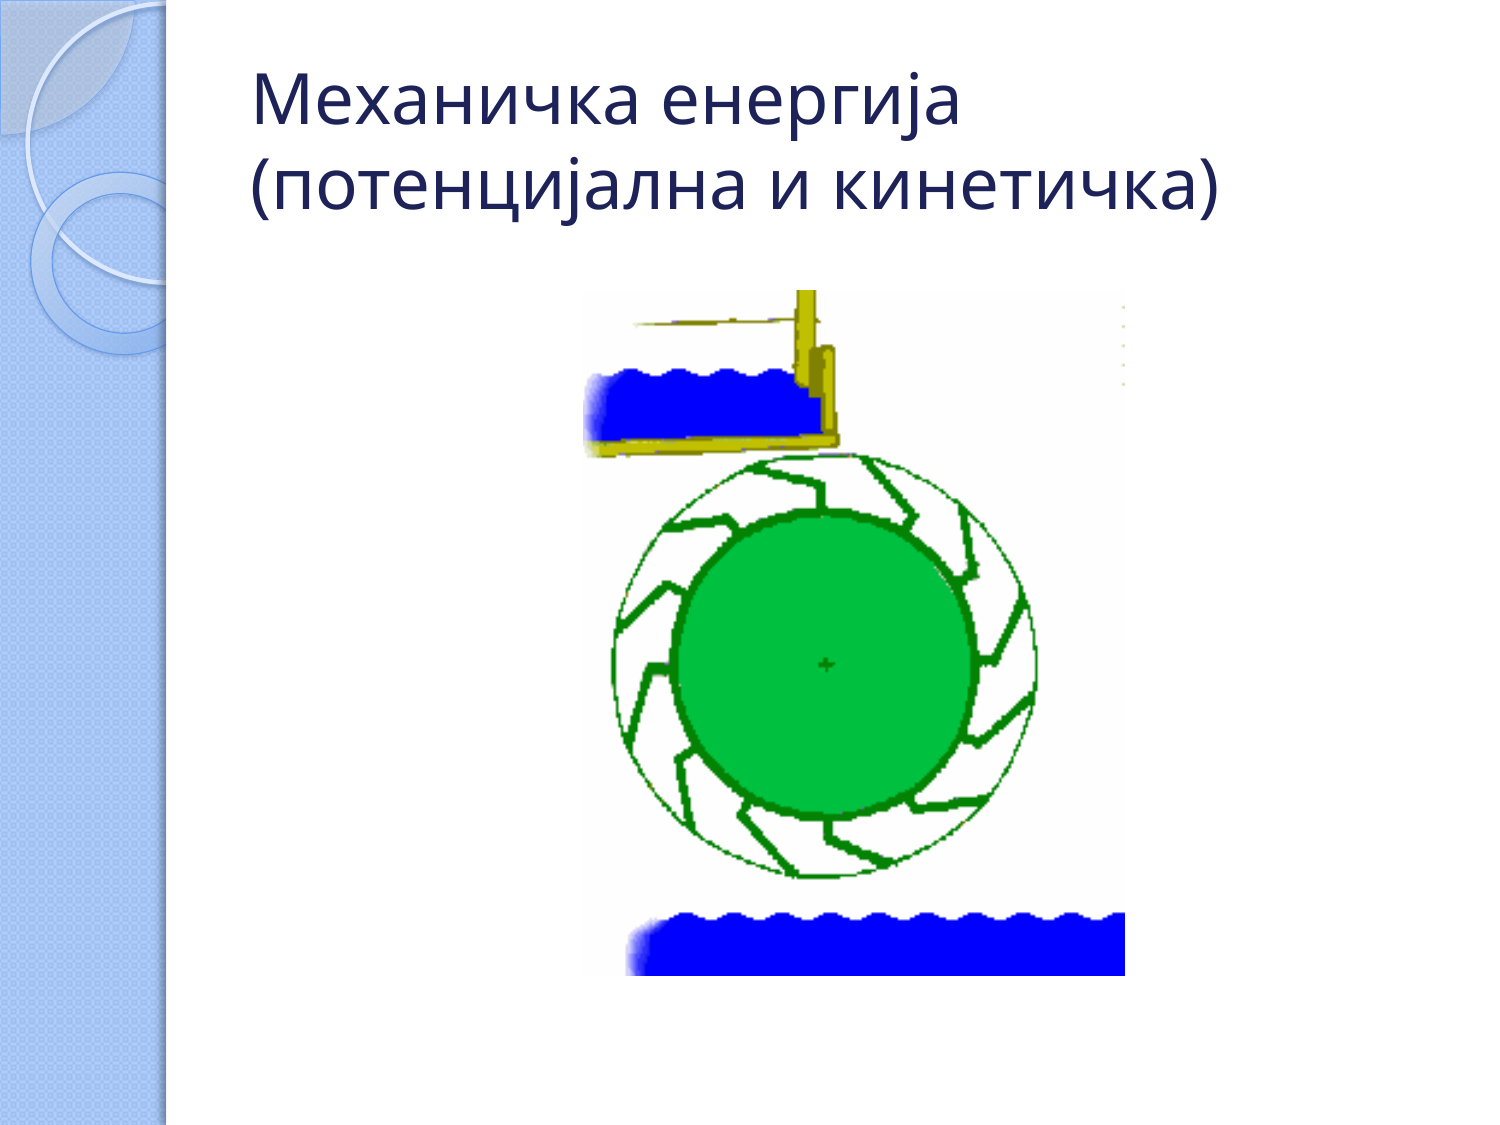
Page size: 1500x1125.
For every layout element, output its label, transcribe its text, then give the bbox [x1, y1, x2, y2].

title Механичка енергија (потенцијална и кинетичка) [235, 45, 1466, 233]
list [583, 290, 1125, 977]
